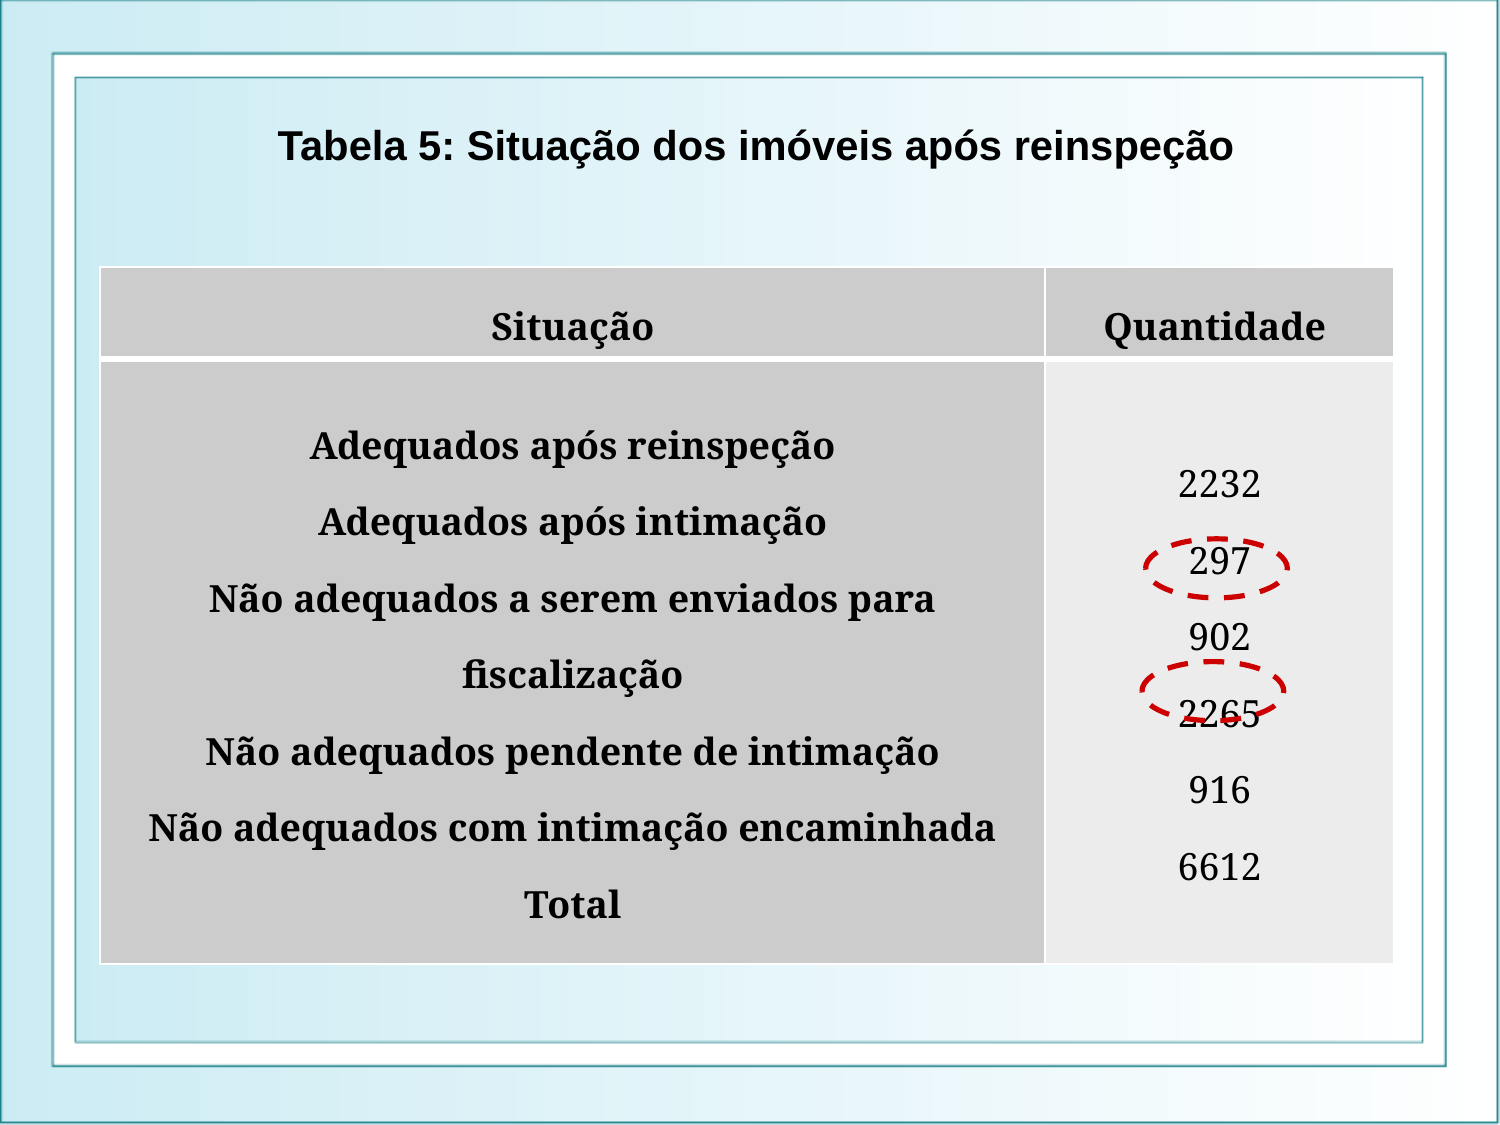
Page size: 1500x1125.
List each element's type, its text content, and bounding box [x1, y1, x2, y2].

text_box [1143, 536, 1290, 600]
table_cell Adequados após reinspeção Adequados após intimação Não adequados a serem enviados para fiscalização Não adequados pendente de intimação Não adequados com intimação encaminhada Total [101, 362, 1044, 963]
table_cell 2232 297 902 2265 916 6612 [1046, 362, 1393, 963]
text_box Tabela 5: Situação dos imóveis após reinspeção [182, 111, 1341, 222]
text_box [1139, 659, 1286, 723]
picture [0, 0, 1500, 1125]
table_header Quantidade [1046, 268, 1393, 356]
table_header Situação [101, 268, 1044, 356]
